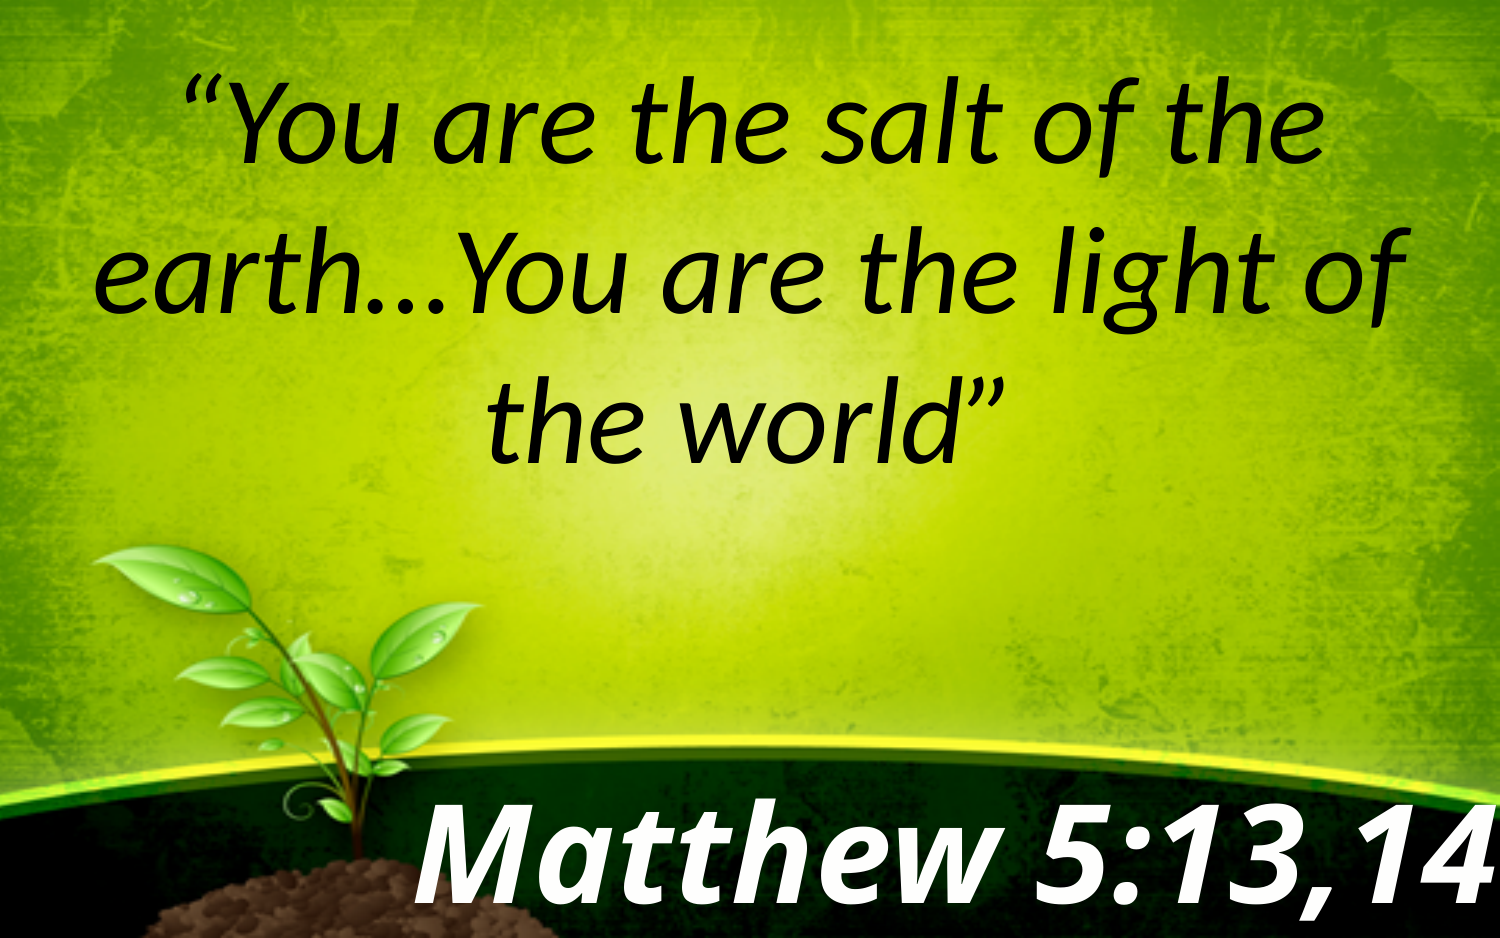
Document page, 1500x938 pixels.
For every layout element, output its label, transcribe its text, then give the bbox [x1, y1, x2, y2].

picture [0, 0, 1500, 938]
list “You are the salt of the earth…You are the light of the world” [24, 31, 1475, 463]
text_box Matthew 5:13,14 [237, 758, 1500, 938]
